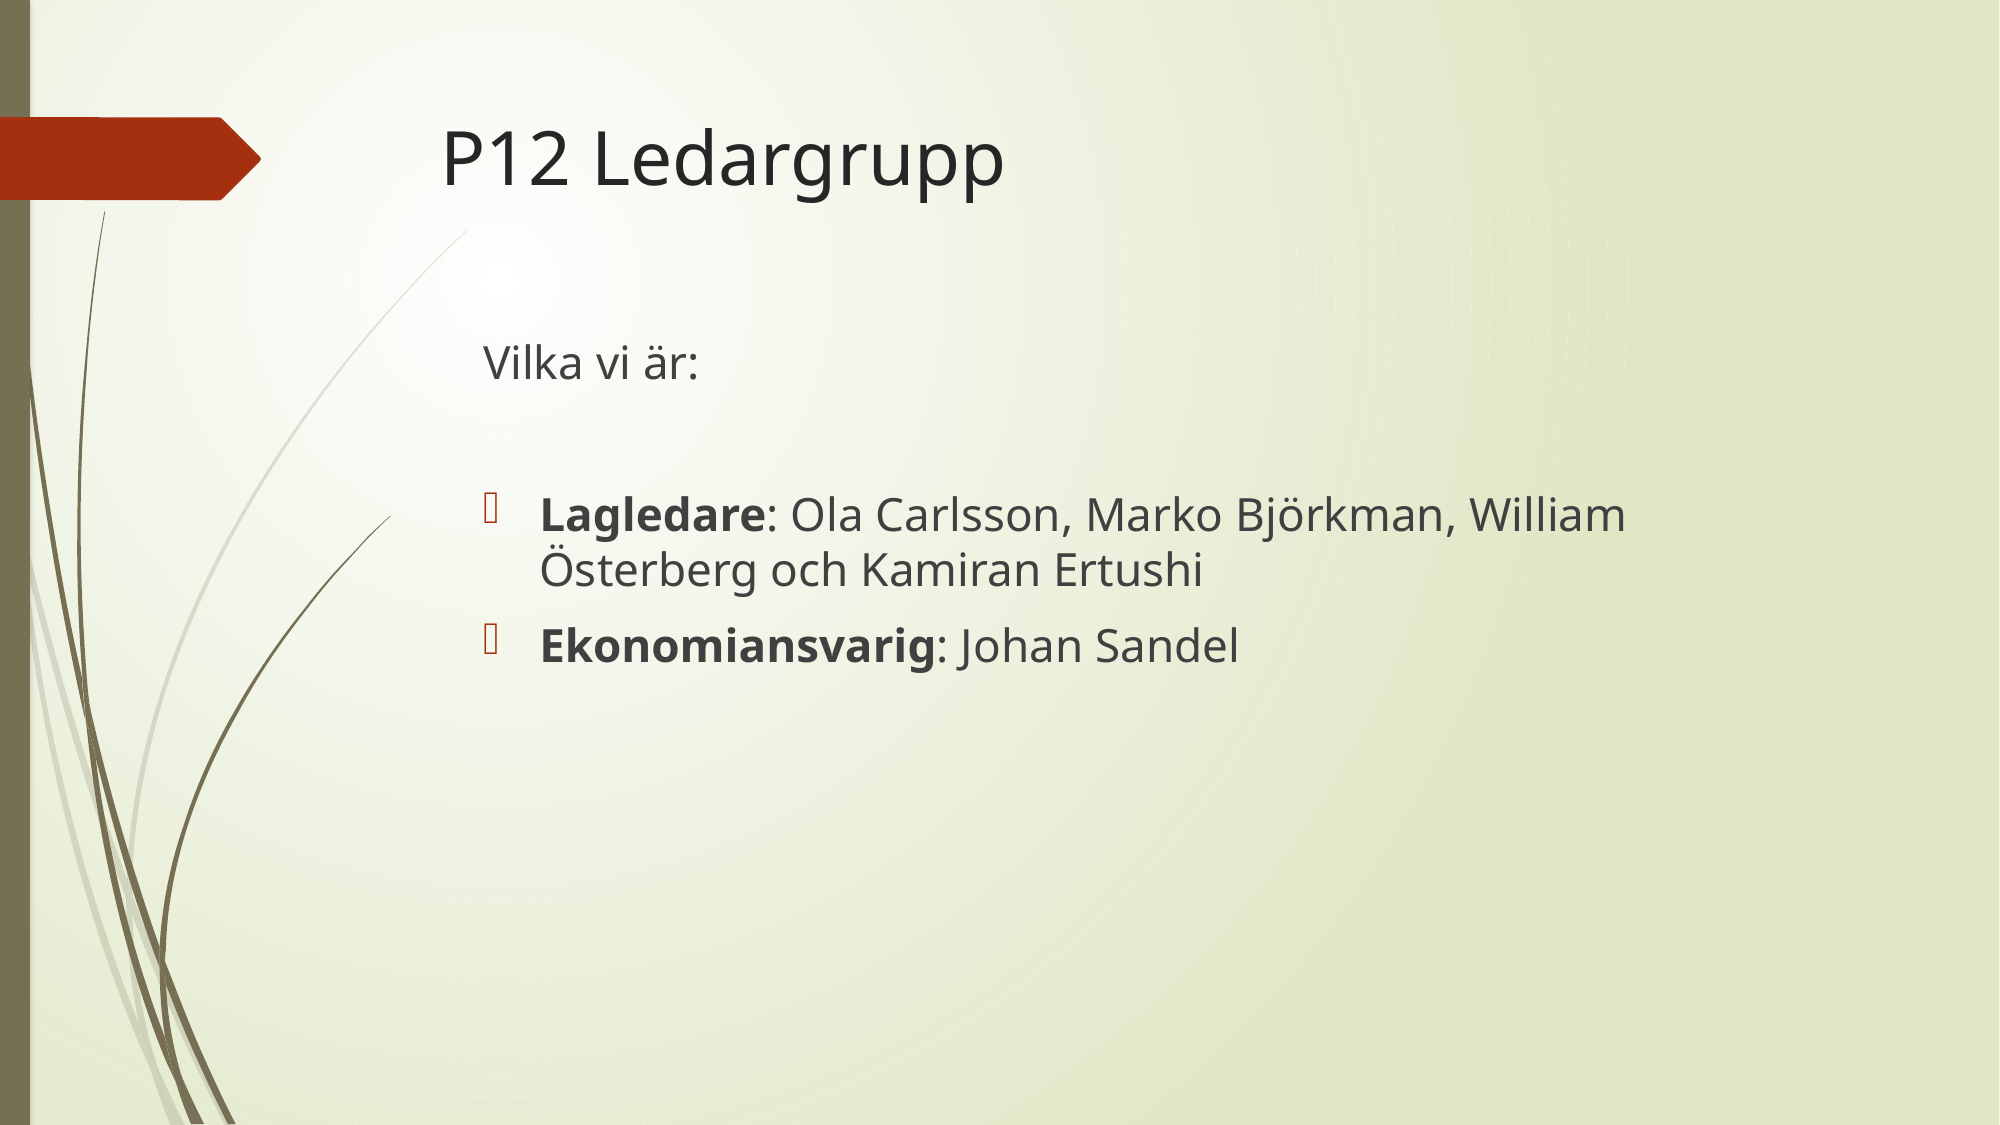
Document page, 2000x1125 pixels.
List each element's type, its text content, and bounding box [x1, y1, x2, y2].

title P12 Ledargrupp [425, 102, 1887, 313]
list Vilka vi är: Lagledare: Ola Carlsson, Marko Björkman, William Österberg och Kamiran Ertushi Ekonomiansvarig: Johan Sandel [468, 326, 1685, 899]
